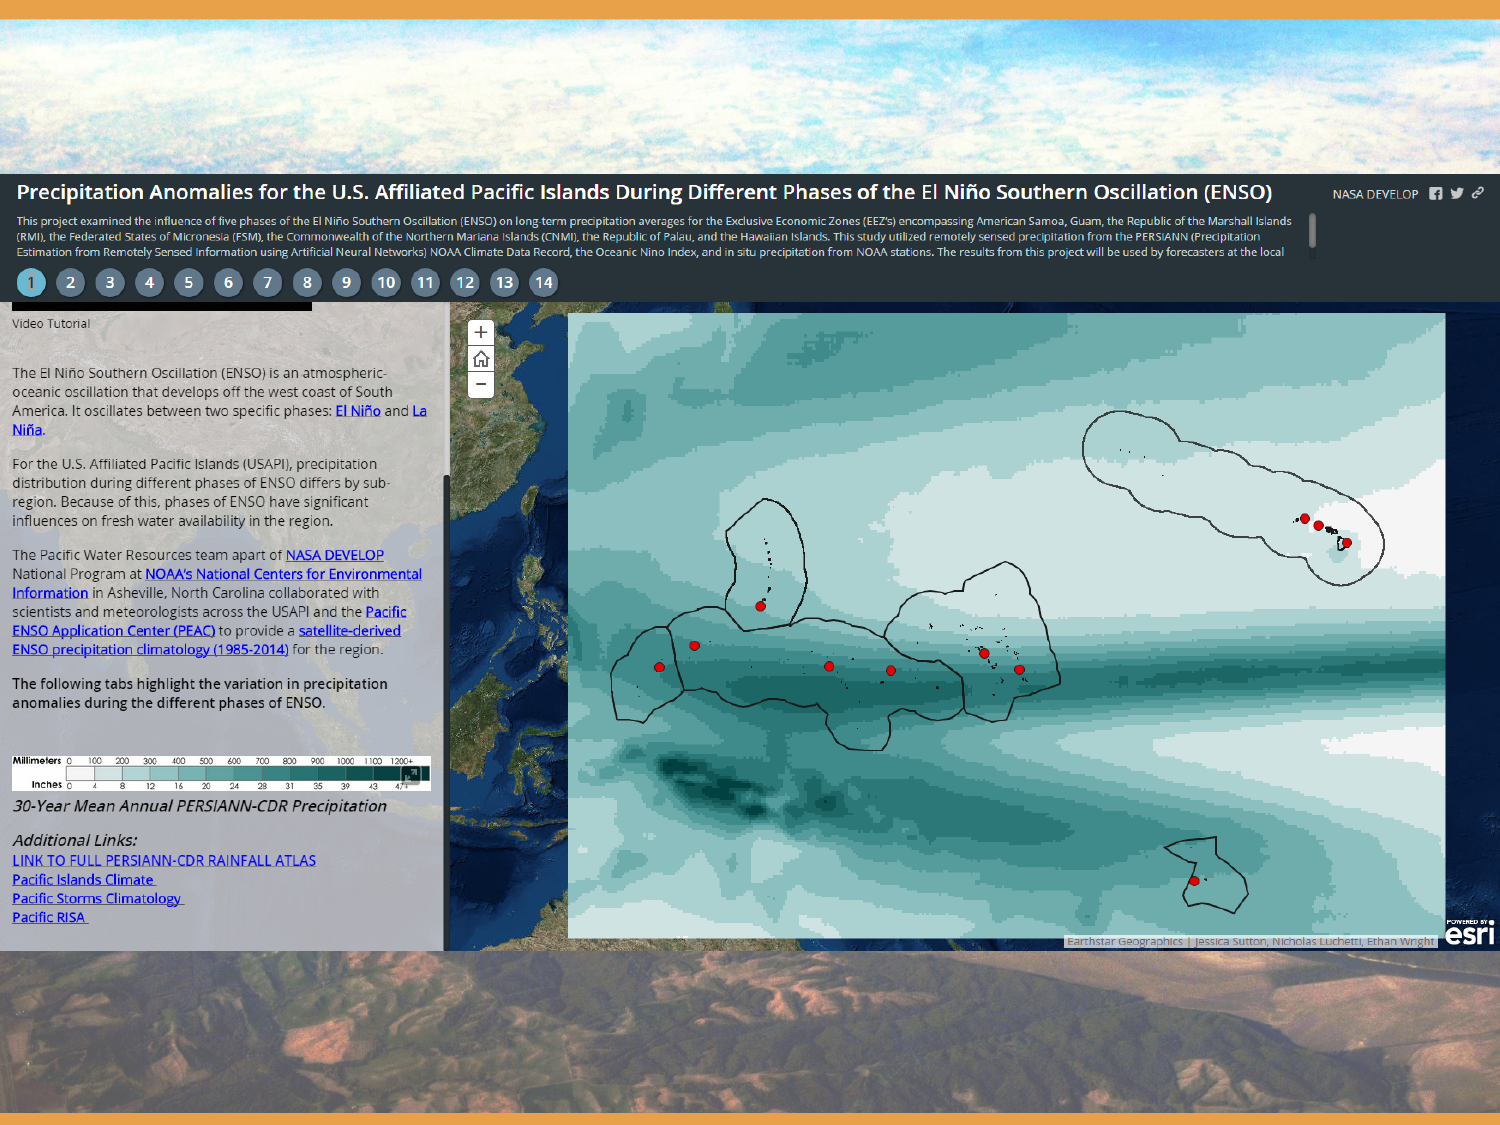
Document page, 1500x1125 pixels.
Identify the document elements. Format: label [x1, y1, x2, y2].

picture [0, 174, 1500, 951]
